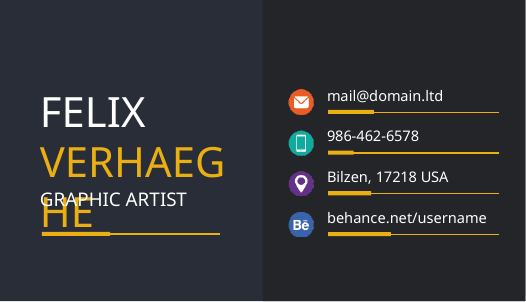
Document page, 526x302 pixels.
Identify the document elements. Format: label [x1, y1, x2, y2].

text_box [0, 0, 262, 302]
text_box [288, 118, 526, 156]
text_box [262, 0, 526, 302]
text_box [24, 70, 250, 237]
text_box [288, 158, 526, 197]
text_box [288, 77, 526, 115]
text_box [288, 199, 526, 237]
